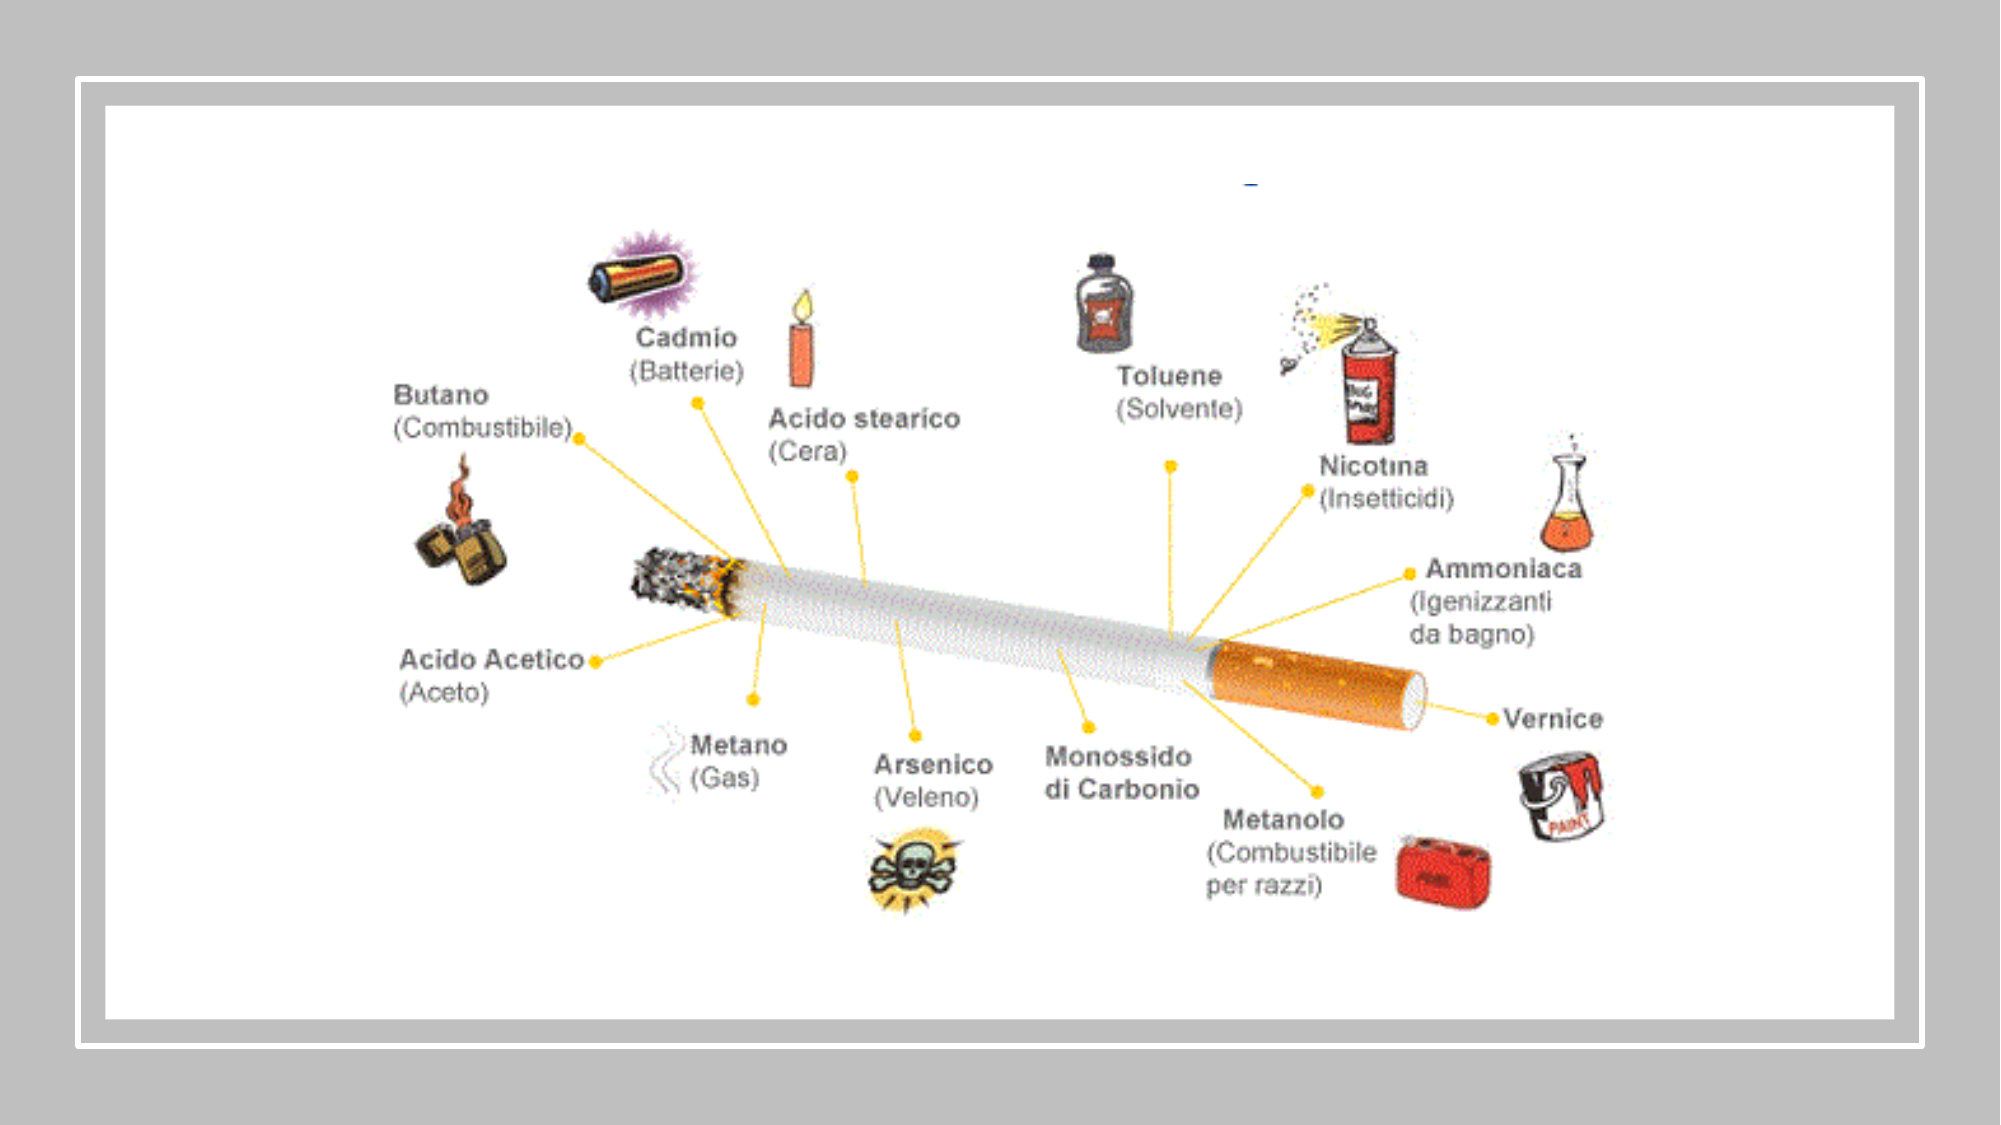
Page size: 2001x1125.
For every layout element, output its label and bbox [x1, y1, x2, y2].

picture [365, 184, 1635, 940]
text_box [0, 0, 2000, 1125]
text_box [75, 76, 1925, 1049]
text_box [103, 103, 1897, 1022]
